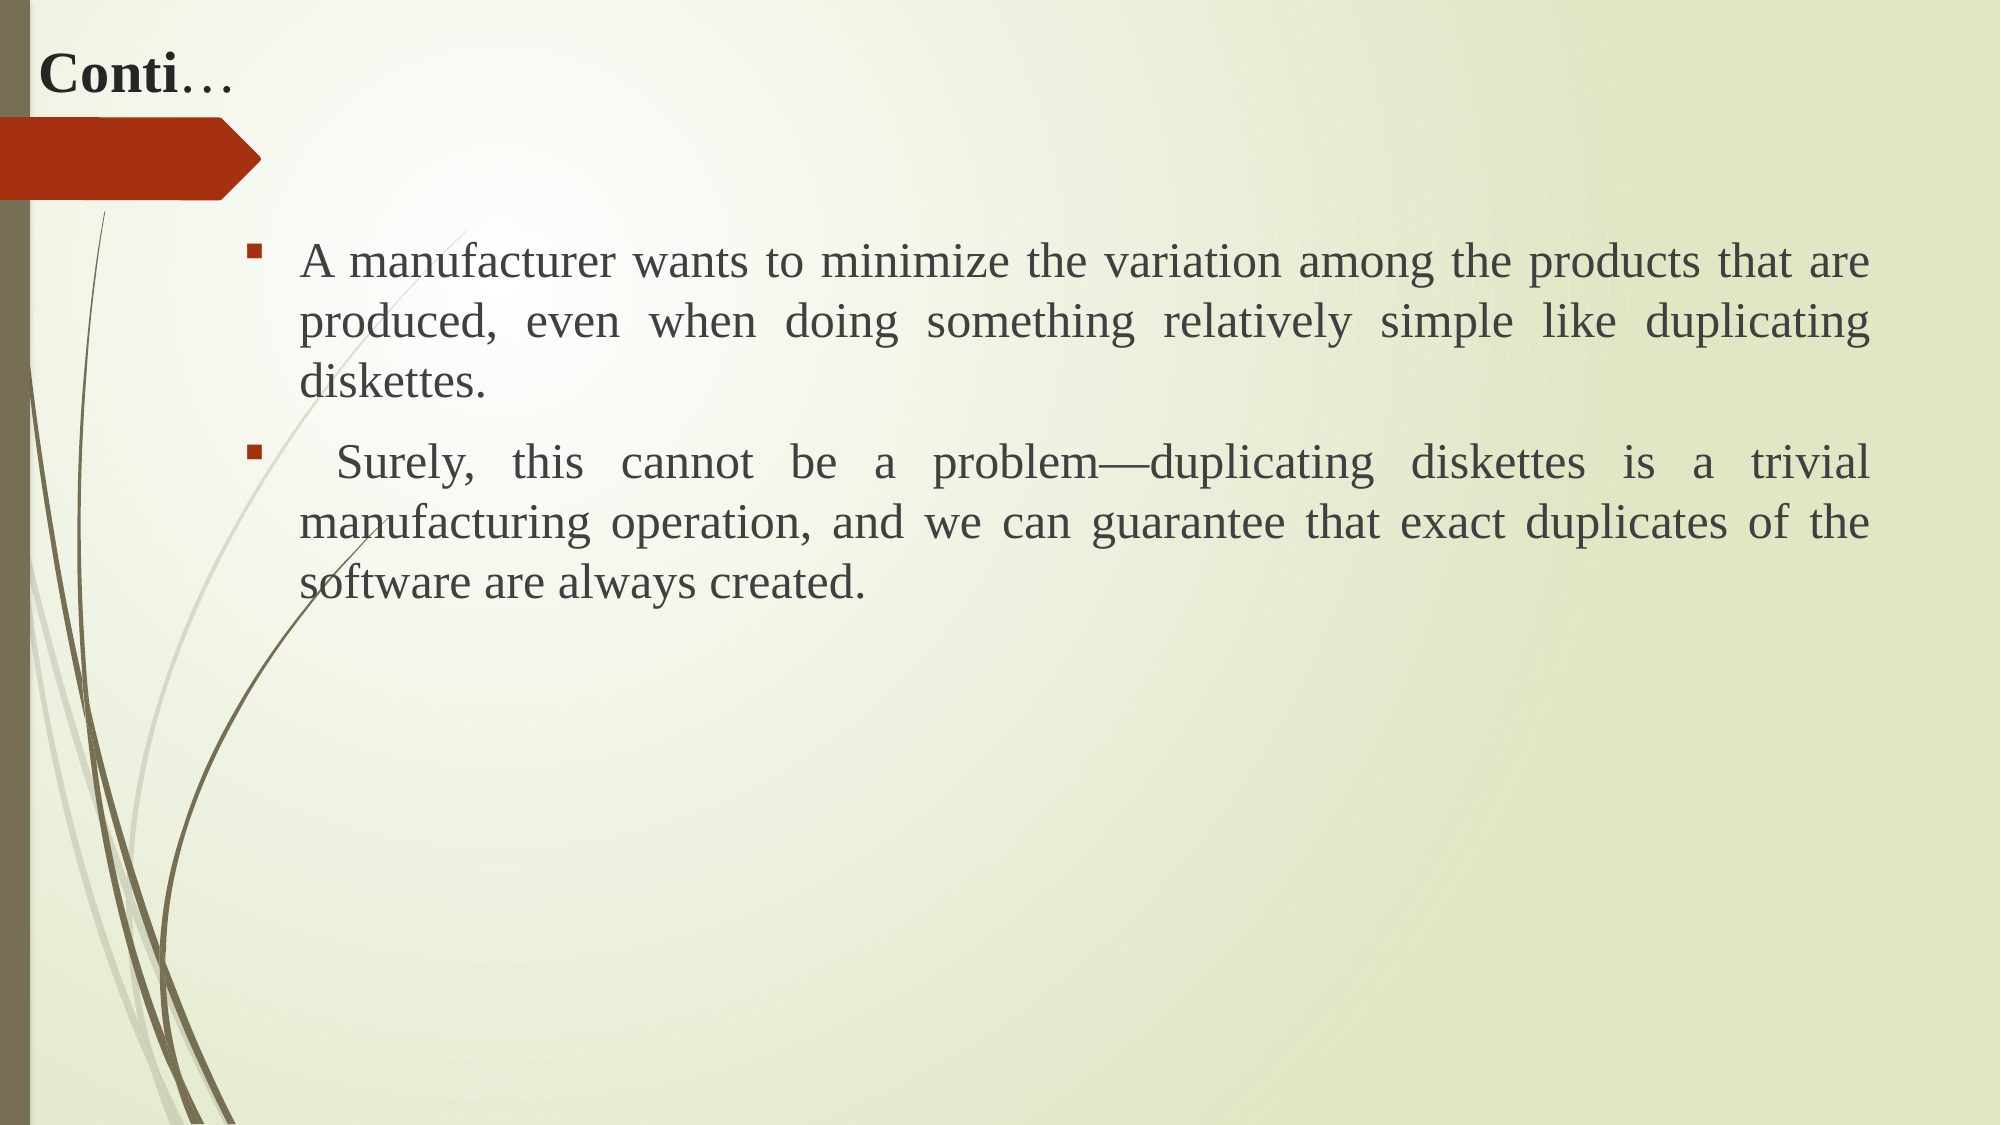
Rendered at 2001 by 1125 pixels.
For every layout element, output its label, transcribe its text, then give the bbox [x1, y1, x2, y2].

title Conti… [23, 26, 1486, 121]
list A manufacturer wants to minimize the variation among the products that are produced, even when doing something relatively simple like duplicating diskettes. Surely, this cannot be a problem—duplicating diskettes is a trivial manufacturing operation, and we can guarantee that exact duplicates of the software are always created. [228, 219, 1888, 970]
